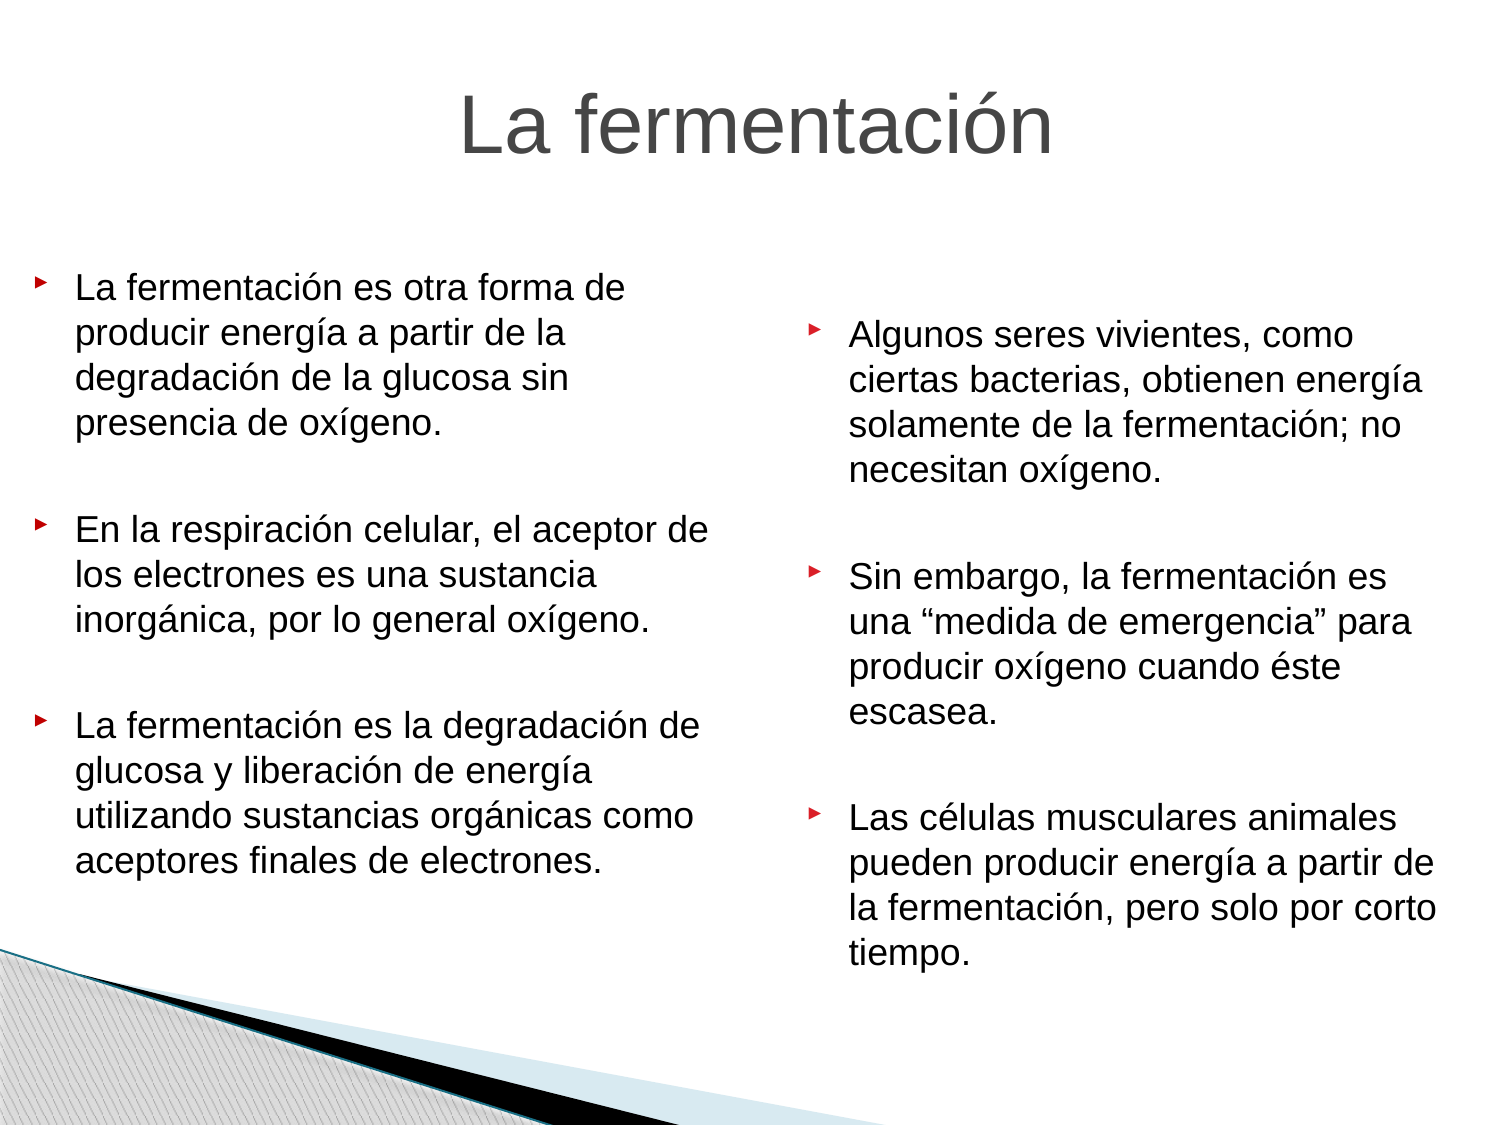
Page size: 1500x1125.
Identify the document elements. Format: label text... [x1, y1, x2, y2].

list La fermentación es otra forma de producir energía a partir de la degradación de la glucosa sin presencia de oxígeno. En la respiración celular, el aceptor de los electrones es una sustancia inorgánica, por lo general oxígeno. La fermentación es la degradación de glucosa y liberación de energía utilizando sustancias orgánicas como aceptores finales de electrones. [0, 255, 745, 1006]
title La fermentación [82, 58, 1432, 182]
list Algunos seres vivientes, como ciertas bacterias, obtienen energía solamente de la fermentación; no necesitan oxígeno. Sin embargo, la fermentación es una “medida de emergencia” para producir oxígeno cuando éste escasea. Las células musculares animales pueden producir energía a partir de la fermentación, pero solo por corto tiempo. [773, 302, 1472, 1012]
